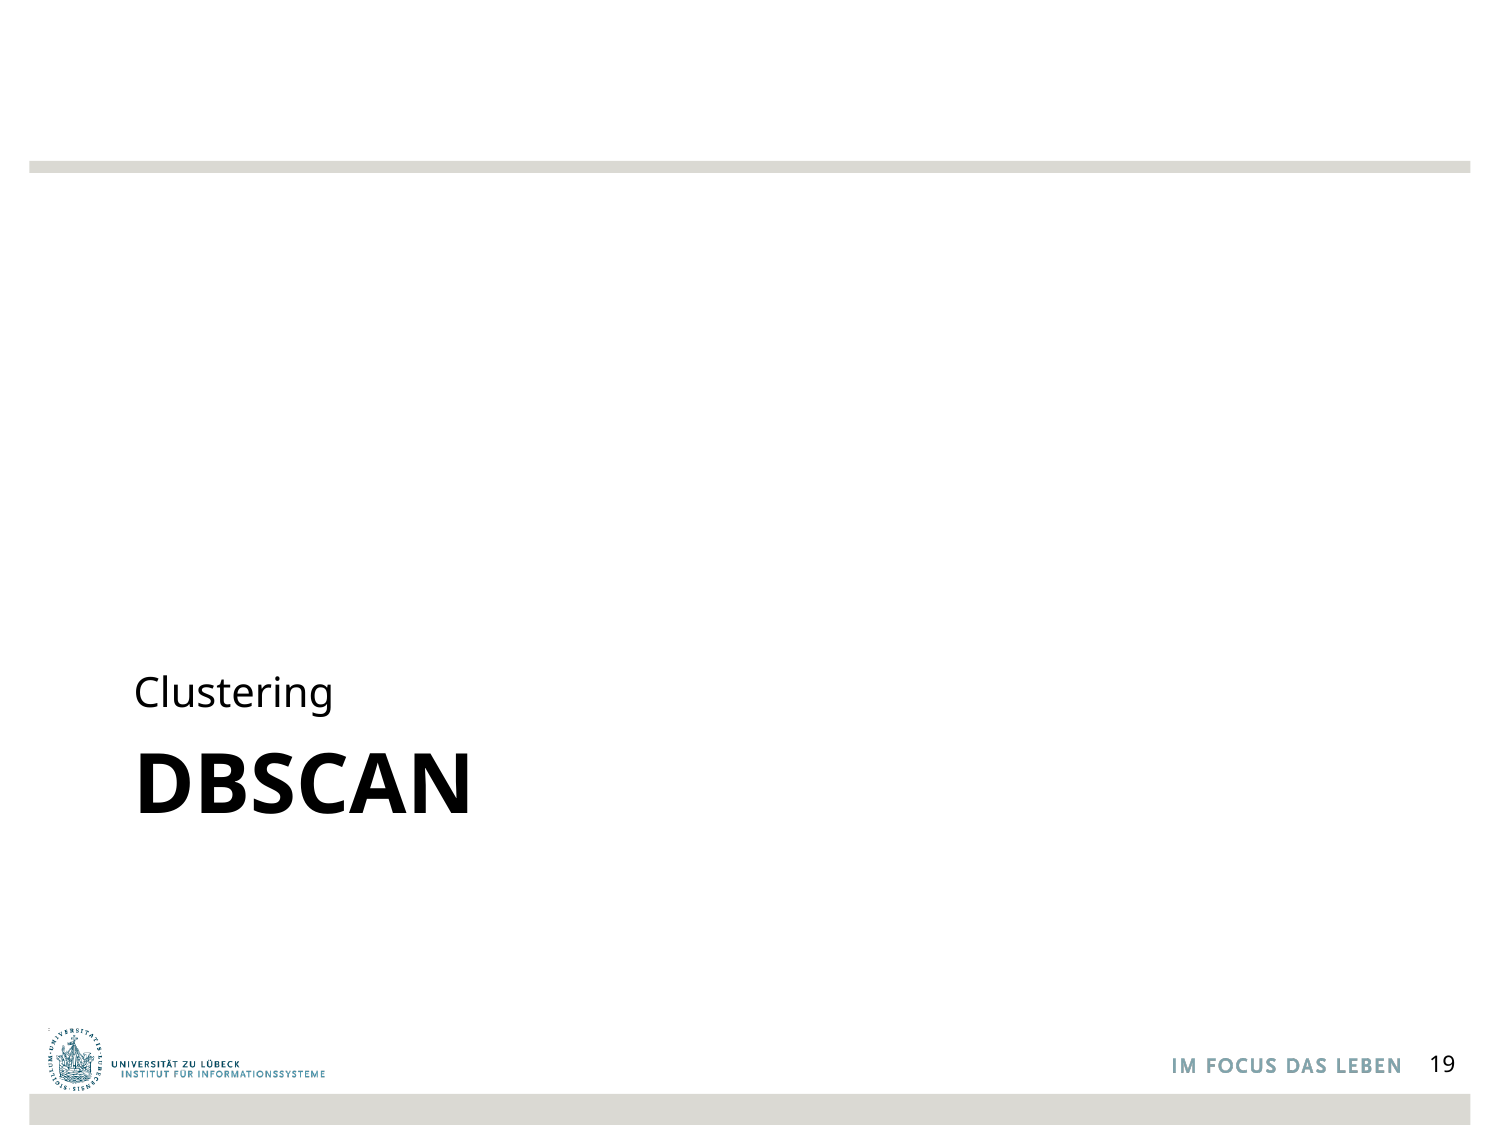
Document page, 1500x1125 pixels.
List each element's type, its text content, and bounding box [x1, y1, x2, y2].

slide_number 19 [1305, 1050, 1471, 1083]
list Clustering [118, 476, 1394, 723]
picture [1173, 1058, 1305, 1073]
title DBSCAN [118, 723, 1394, 947]
